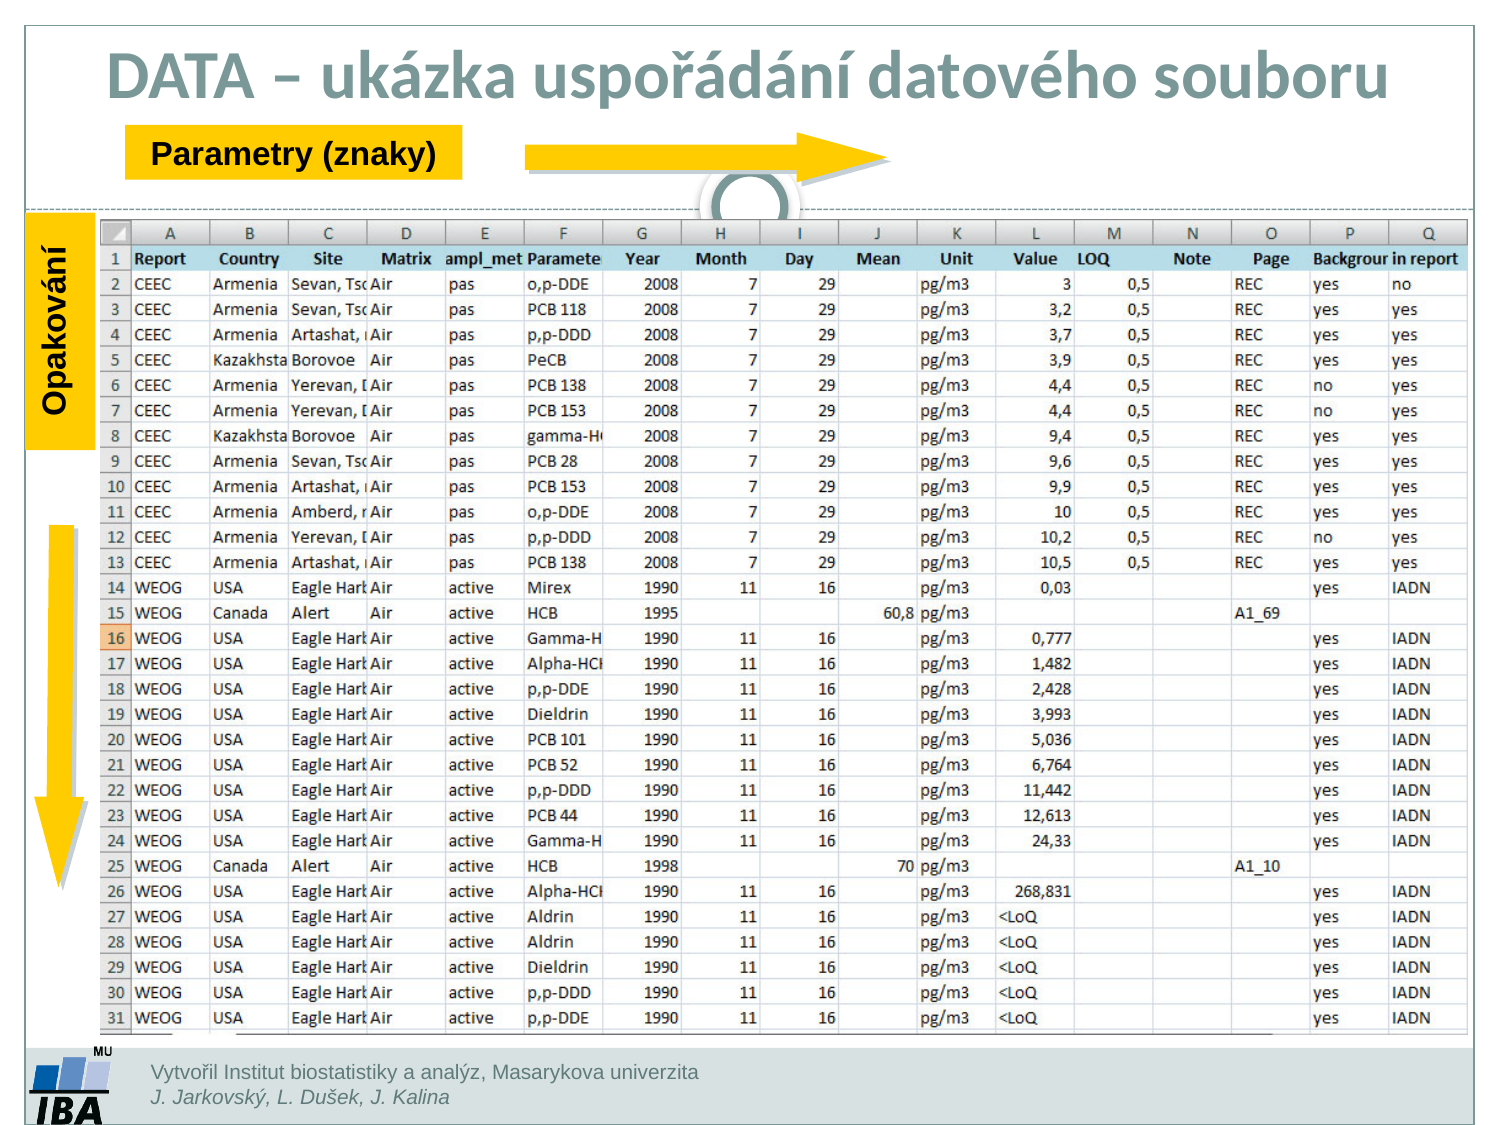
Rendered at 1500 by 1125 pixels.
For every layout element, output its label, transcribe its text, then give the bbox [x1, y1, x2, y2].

footer Vytvořil Institut biostatistiky a analýz, Masarykova univerzita J. Jarkovský, L. Dušek, J. Kalina [135, 1051, 724, 1112]
picture [29, 1046, 112, 1125]
text_box Parametry (znaky) [125, 124, 463, 180]
text_box Opakování [25, 212, 96, 451]
picture [100, 219, 1468, 1036]
text_box [34, 524, 85, 888]
text_box [524, 132, 888, 183]
text_box DATA – ukázka uspořádání datového souboru [49, 0, 1450, 120]
